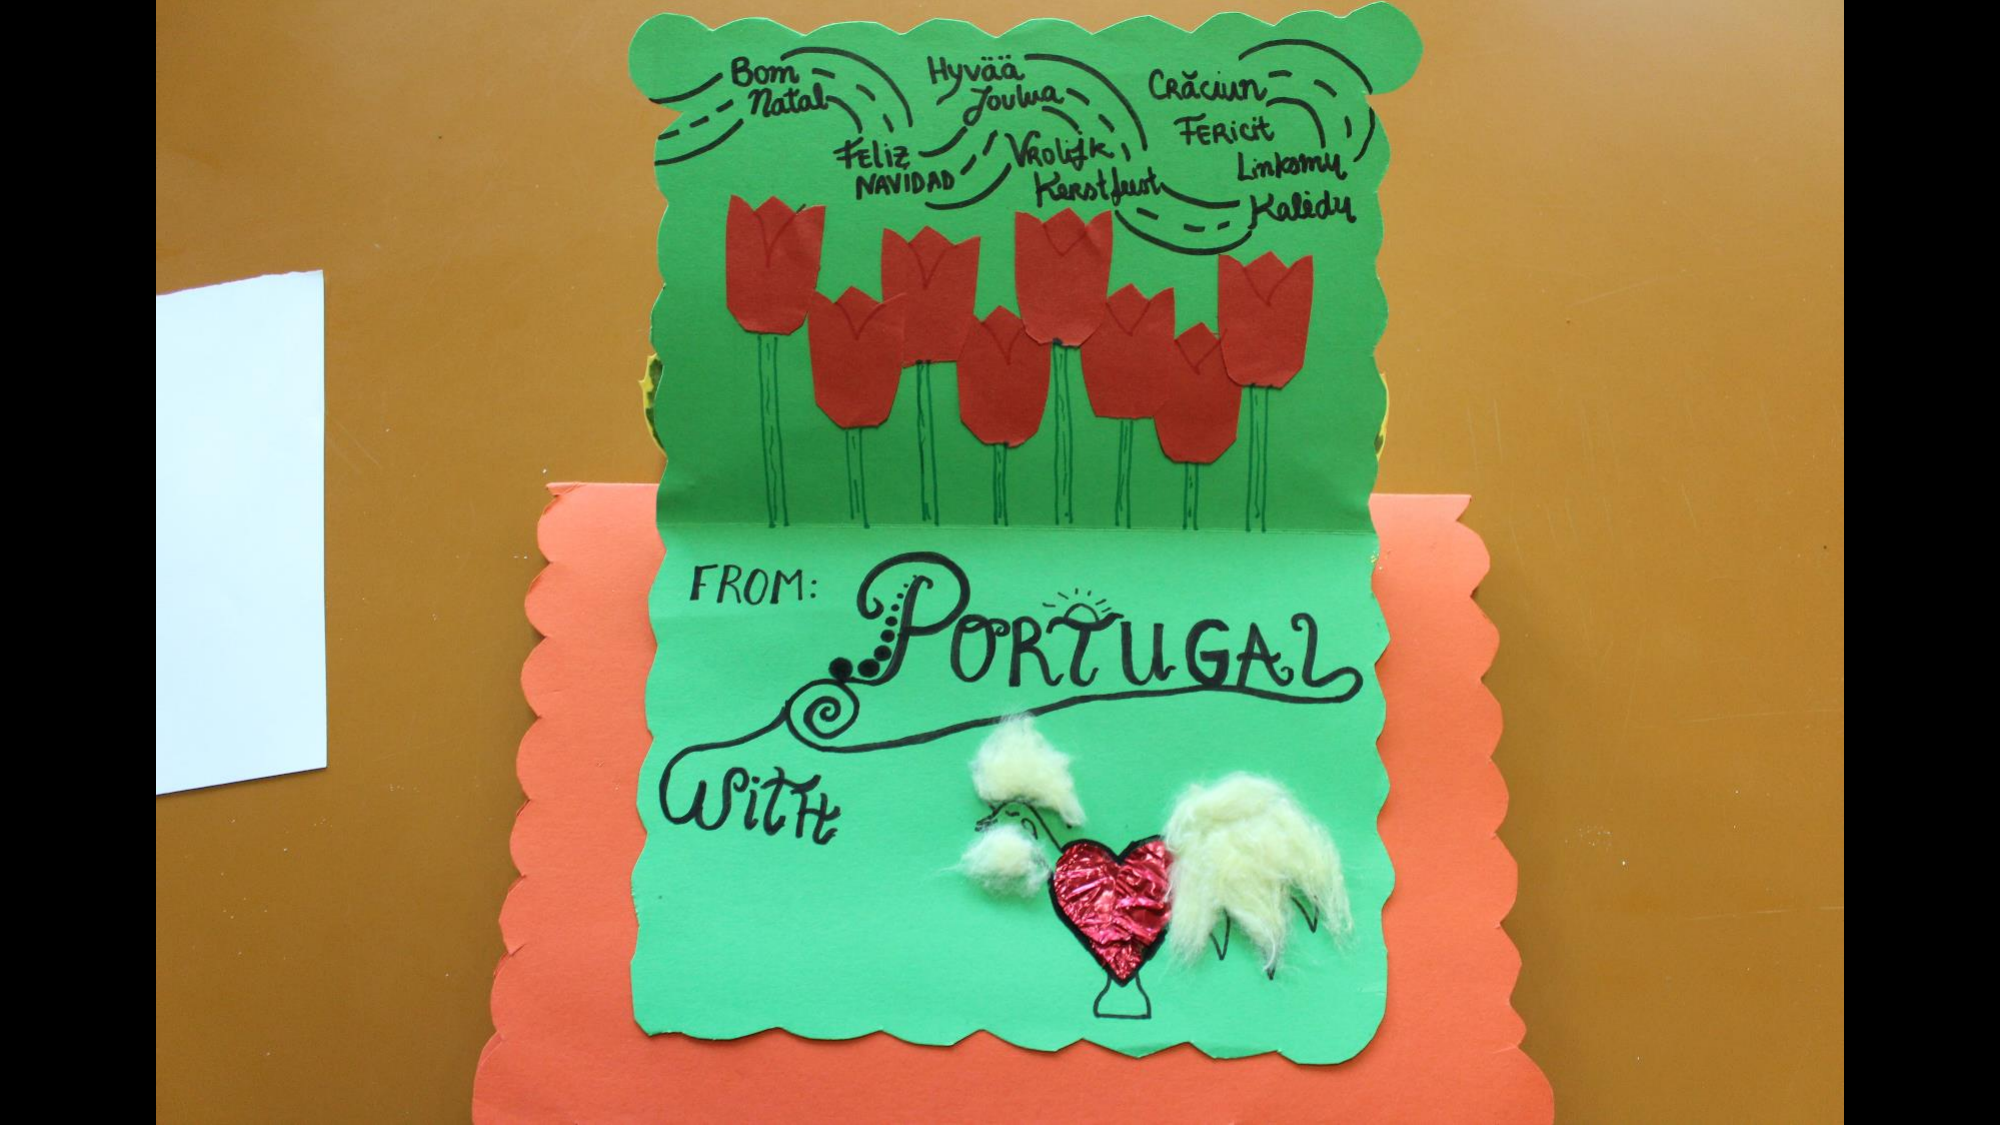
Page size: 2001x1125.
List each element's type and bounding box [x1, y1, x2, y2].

picture [156, 0, 1844, 1125]
